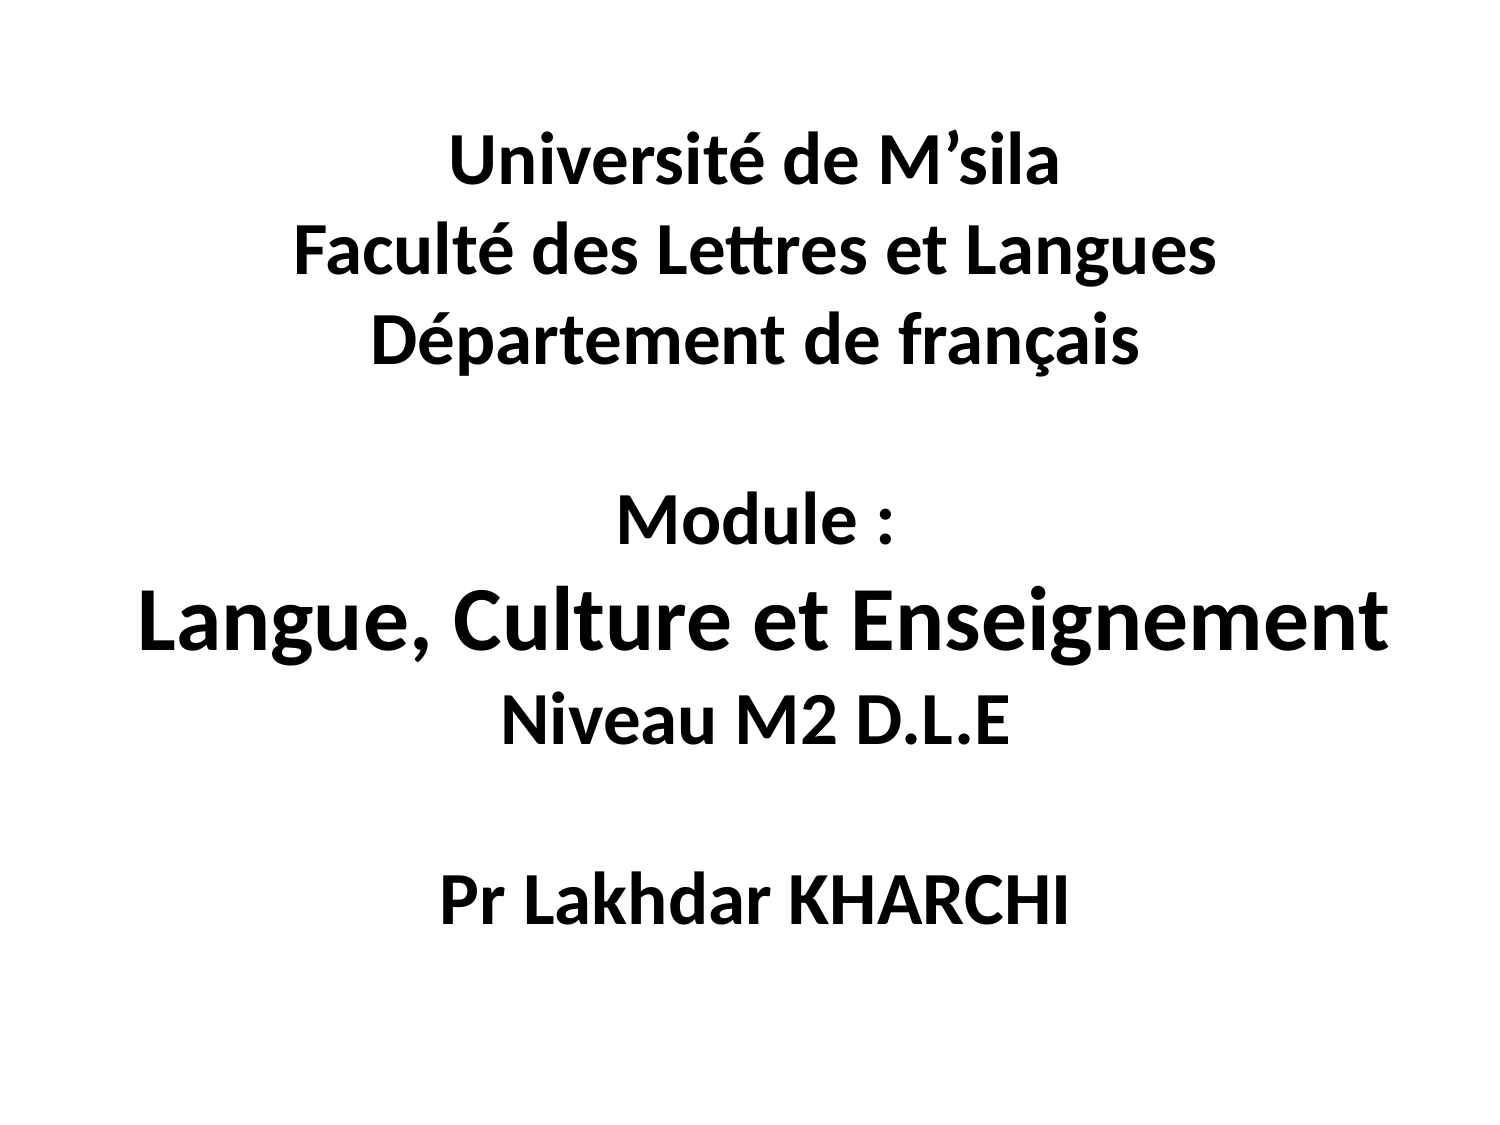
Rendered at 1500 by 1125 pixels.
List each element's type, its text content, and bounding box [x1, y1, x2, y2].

text_box Université de M’sila Faculté des Lettres et Langues Département de français Module : Langue, Culture et Enseignement Niveau M2 D.L.E Pr Lakhdar KHARCHI [53, 101, 1459, 1037]
